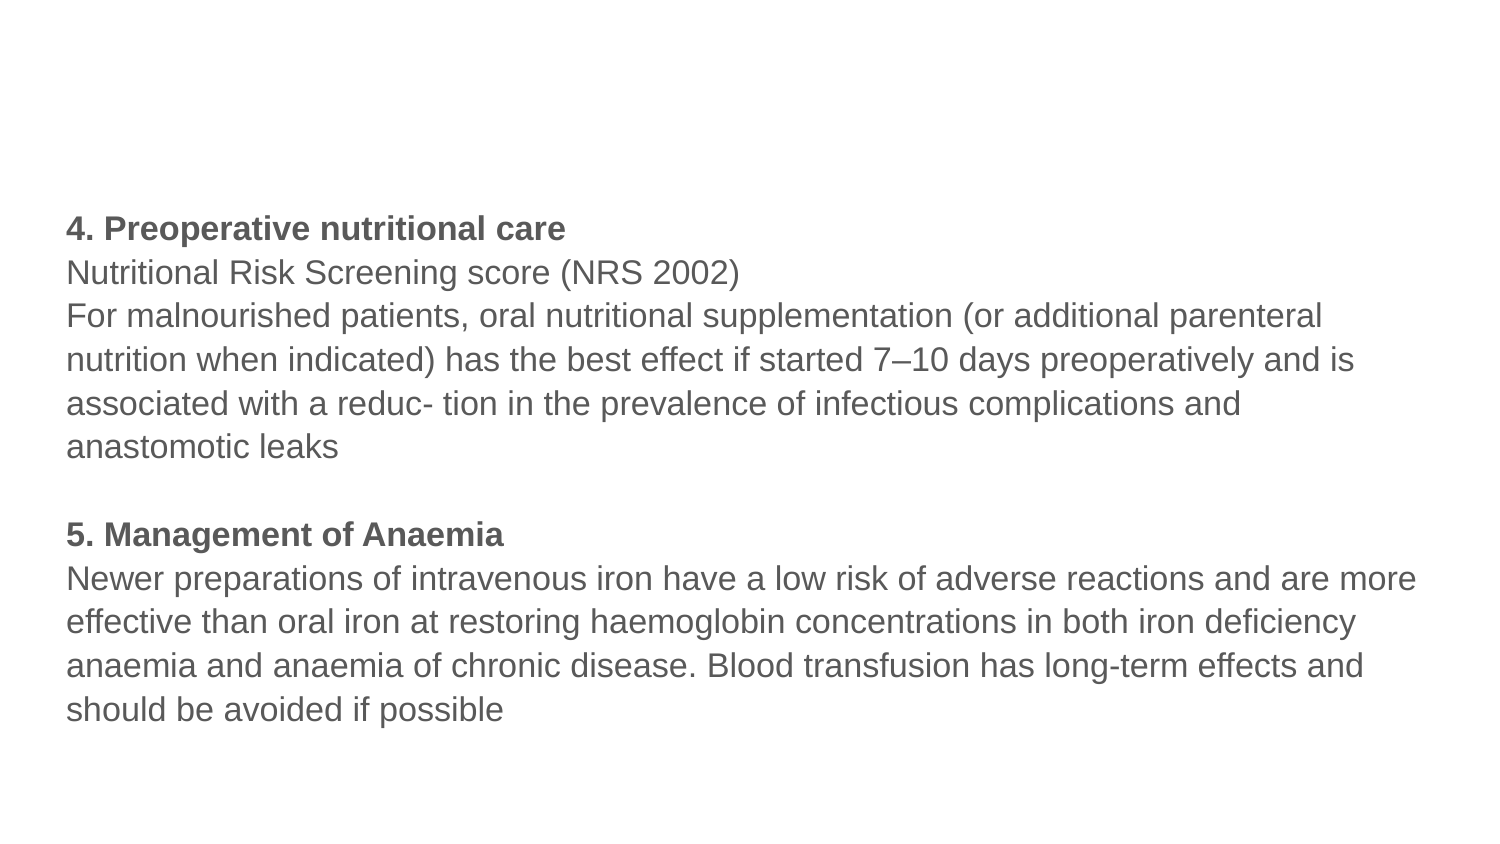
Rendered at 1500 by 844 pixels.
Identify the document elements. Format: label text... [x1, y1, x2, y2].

list 4. Preoperative nutritional care Nutritional Risk Screening score (NRS 2002) For malnourished patients, oral nutritional supplementation (or additional parenteral nutrition when indicated) has the best effect if started 7–10 days preoperatively and is associated with a reduc- tion in the prevalence of infectious complications and anastomotic leaks 5. Management of Anaemia Newer preparations of intravenous iron have a low risk of adverse reactions and are more effective than oral iron at restoring haemoglobin concentrations in both iron deficiency anaemia and anaemia of chronic disease. Blood transfusion has long-term effects and should be avoided if possible [51, 189, 1449, 750]
